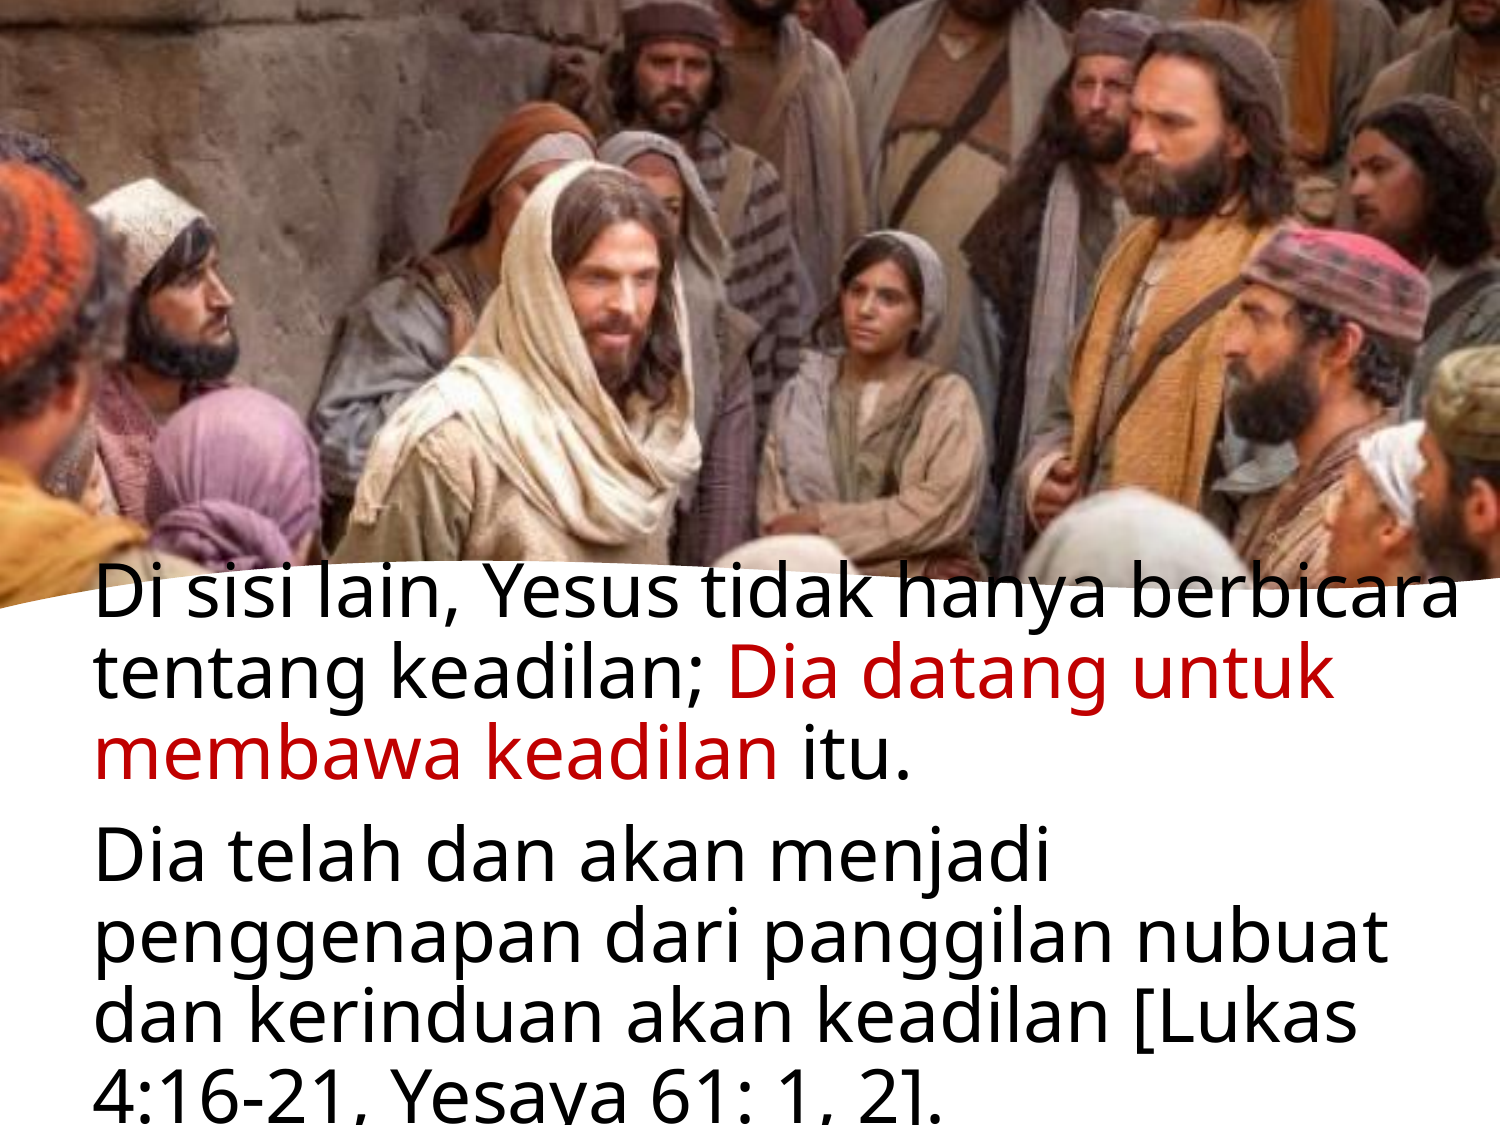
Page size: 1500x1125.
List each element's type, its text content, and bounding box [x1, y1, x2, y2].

picture [0, 0, 1500, 610]
list Di sisi lain, Yesus tidak hanya berbicara tentang keadilan; Dia datang untuk membawa keadilan itu. Dia telah dan akan menjadi penggenapan dari panggilan nubuat dan kerinduan akan keadilan [Lukas 4:16-21, Yesaya 61: 1, 2]. [77, 610, 1500, 1102]
